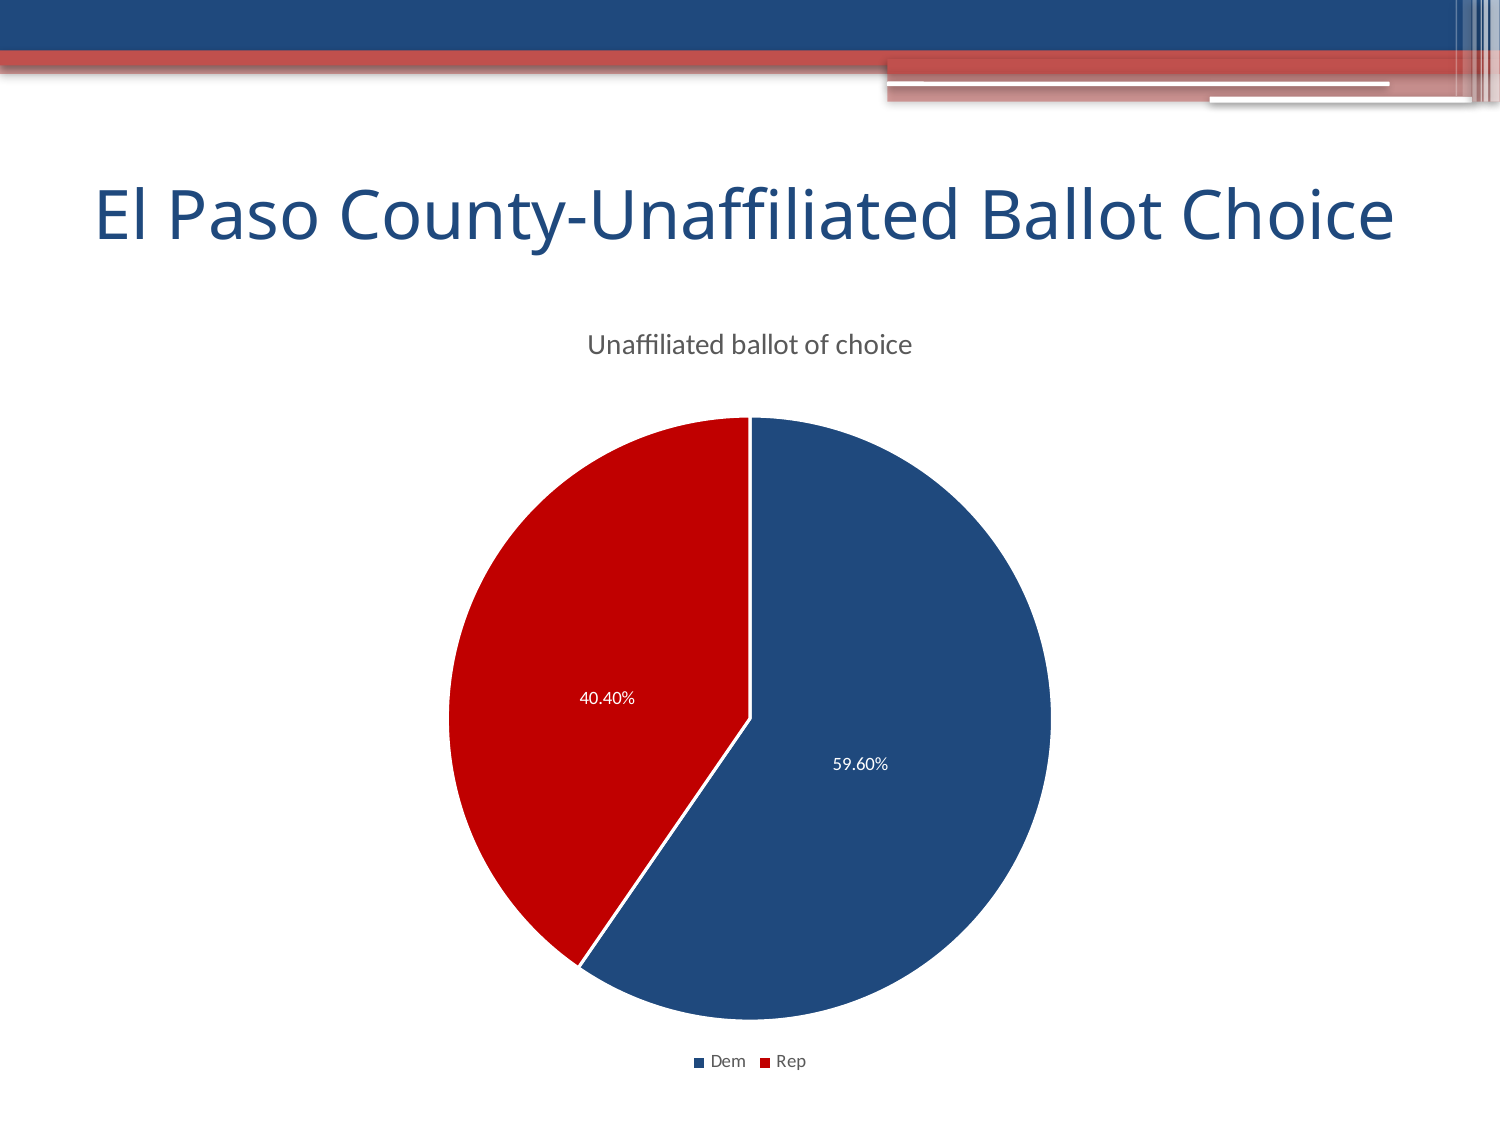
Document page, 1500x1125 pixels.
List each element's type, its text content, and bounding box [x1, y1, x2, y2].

chart [74, 299, 1426, 1079]
title El Paso County-Unaffiliated Ballot Choice [70, 125, 1421, 300]
